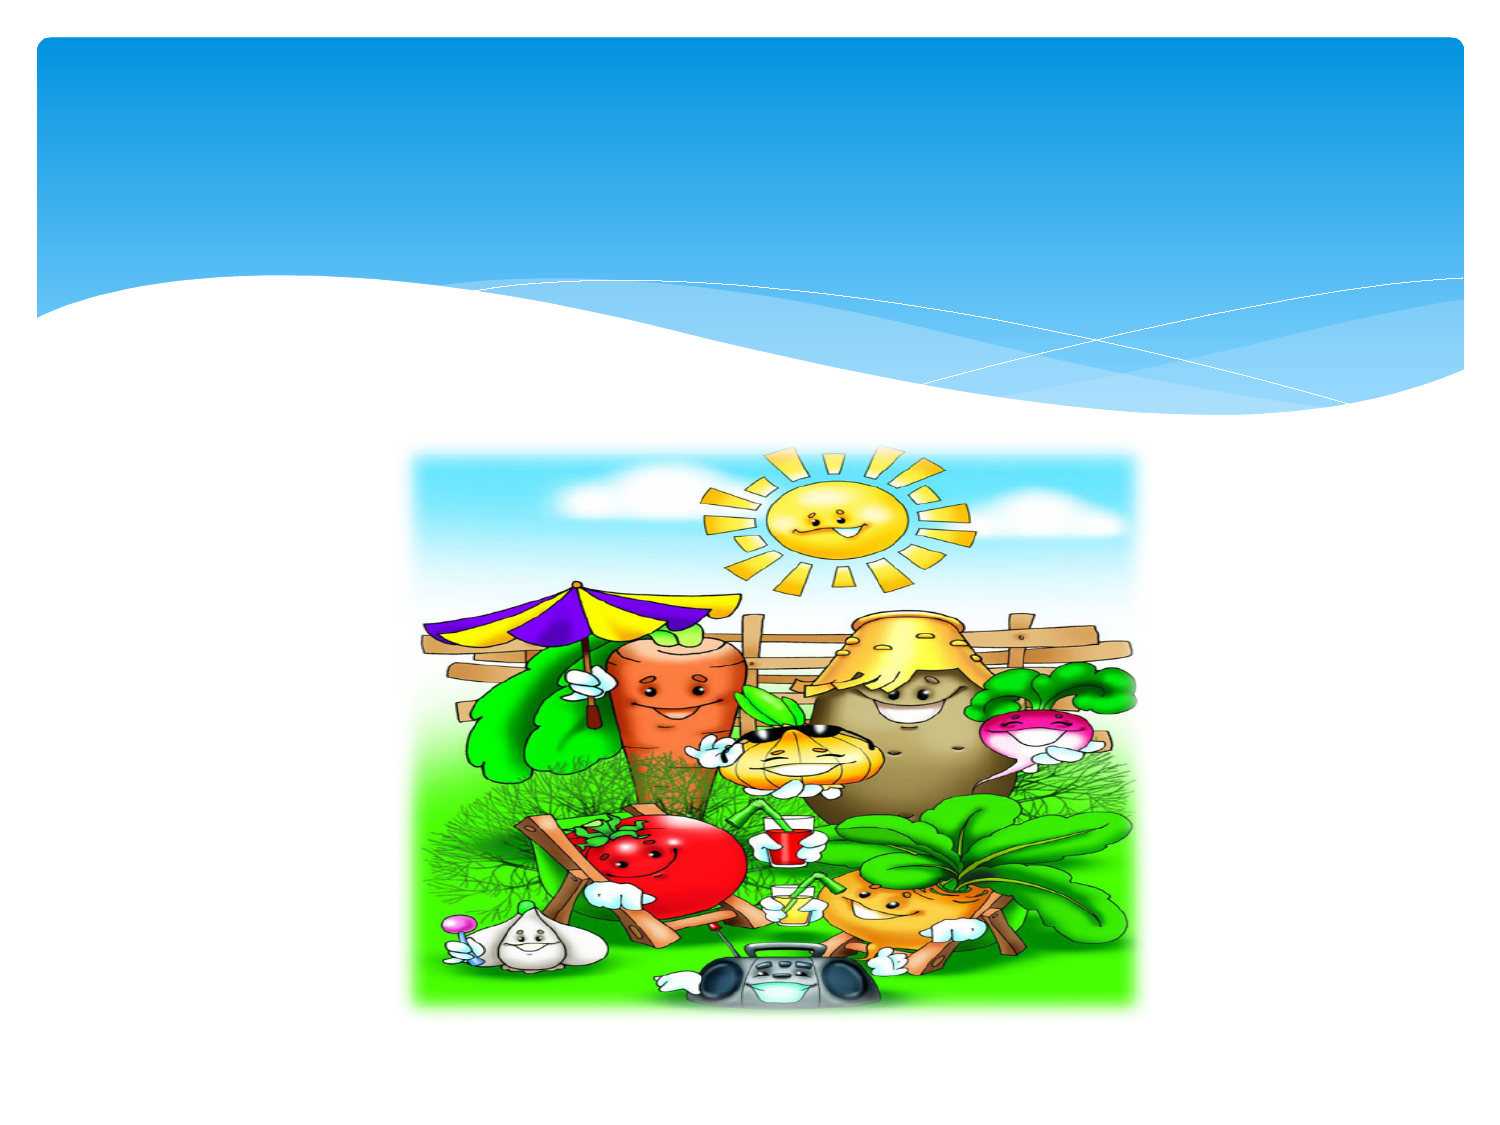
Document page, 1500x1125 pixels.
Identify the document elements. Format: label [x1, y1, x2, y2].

list [395, 438, 1152, 1024]
